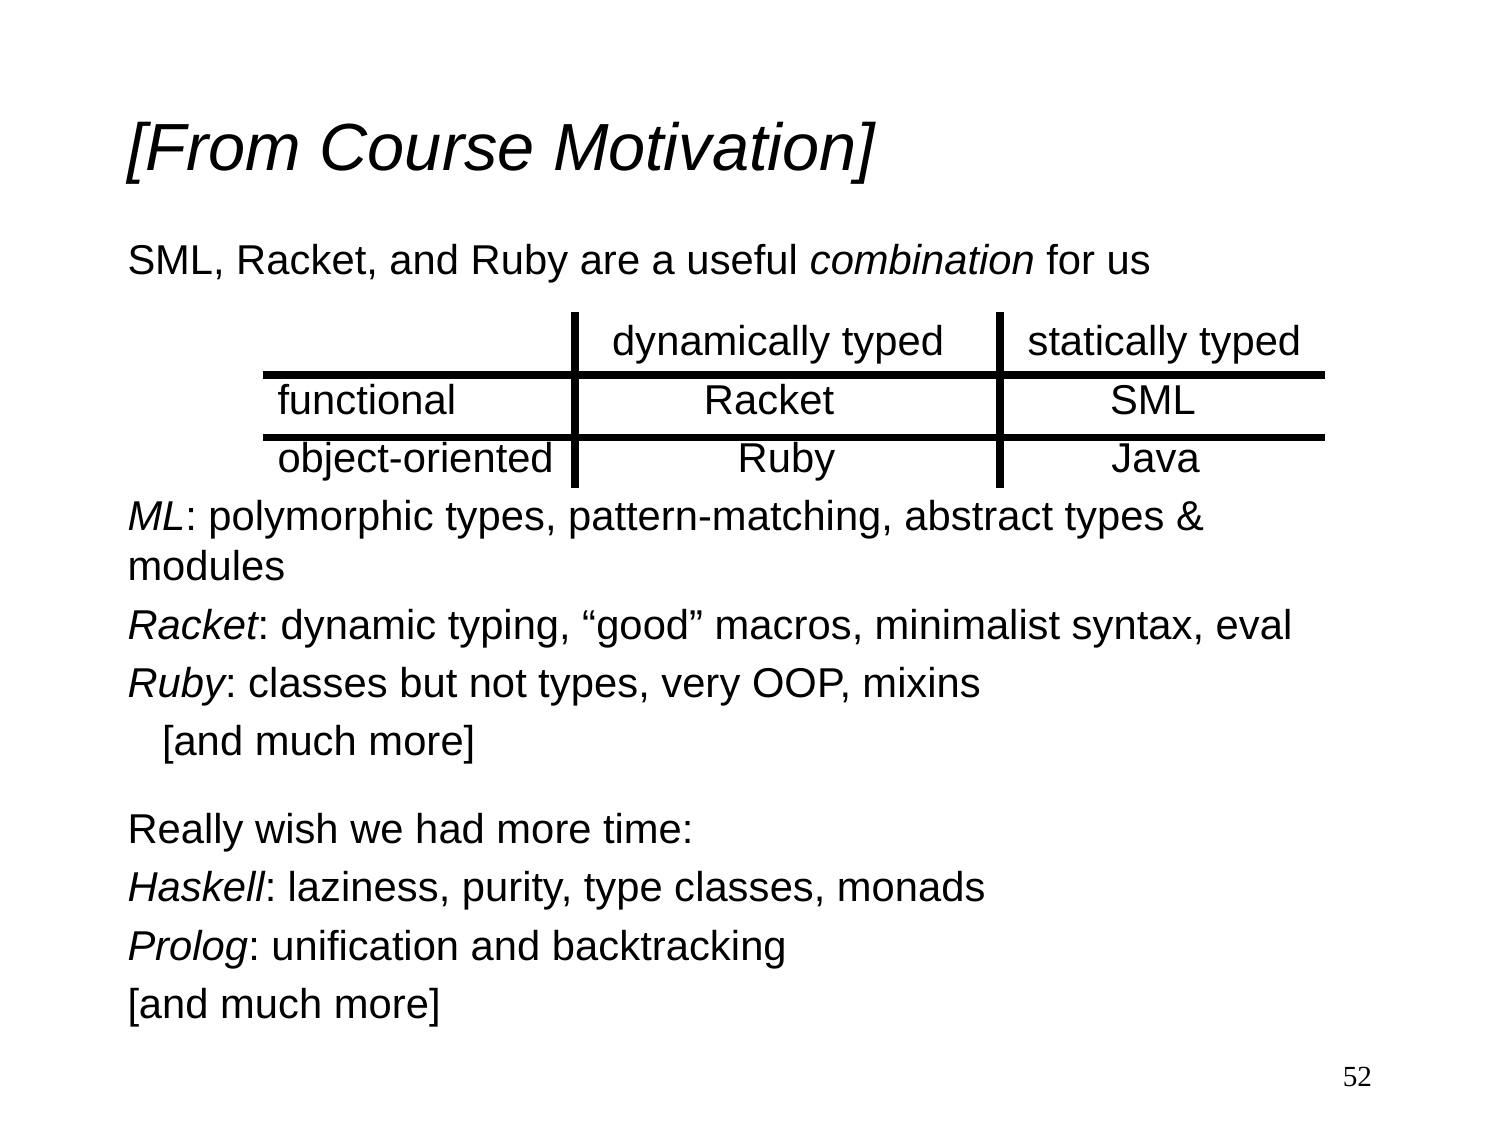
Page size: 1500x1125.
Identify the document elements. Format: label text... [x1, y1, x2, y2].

slide_number 52 [1074, 1049, 1388, 1125]
title [From Course Motivation] [112, 49, 1388, 224]
list SML, Racket, and Ruby are a useful combination for us dynamically typed statically typed functional Racket SML object-oriented Ruby Java ML: polymorphic types, pattern-matching, abstract types & modules Racket: dynamic typing, “good” macros, minimalist syntax, eval Ruby: classes but not types, very OOP, mixins [and much more] Really wish we had more time: Haskell: laziness, purity, type classes, monads Prolog: unification and backtracking [and much more] [112, 224, 1388, 1038]
